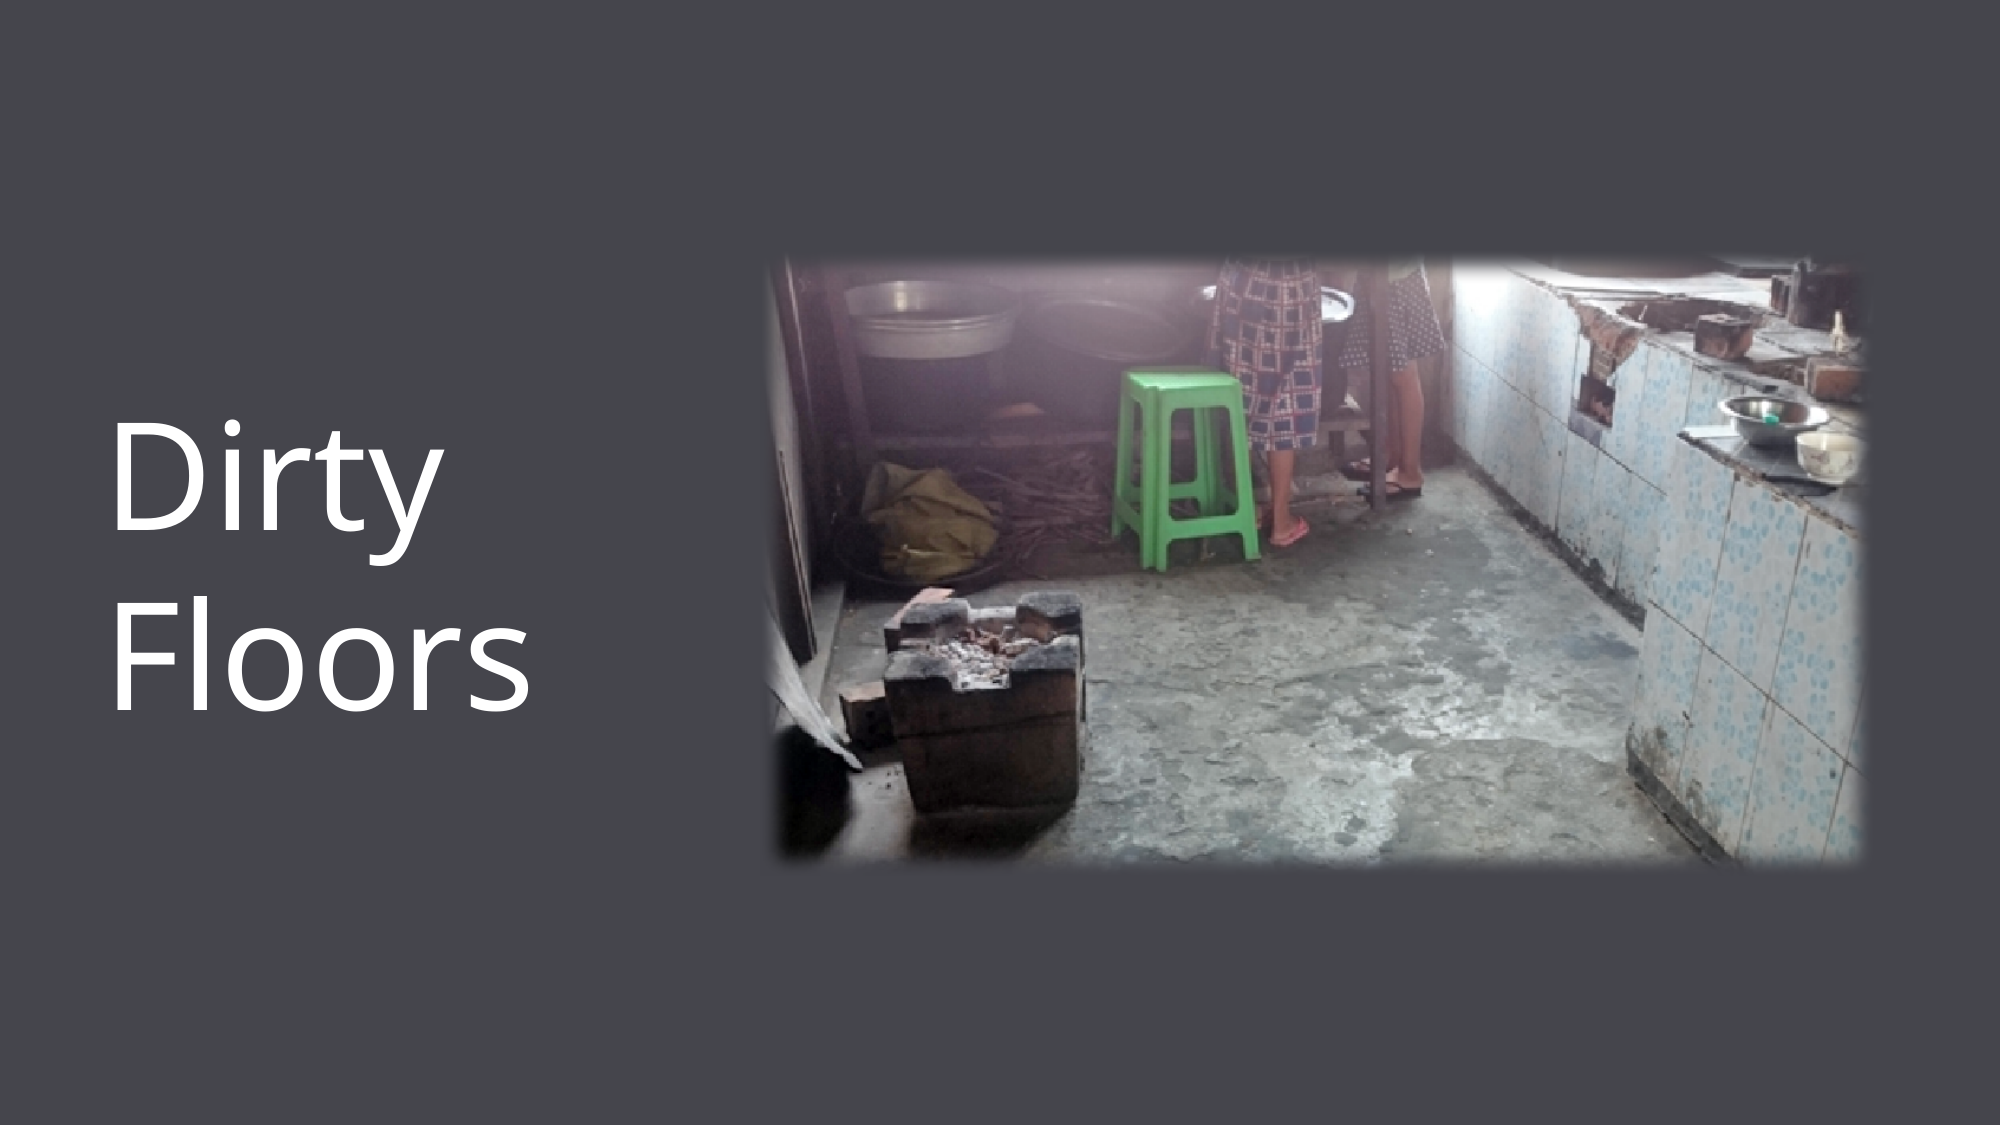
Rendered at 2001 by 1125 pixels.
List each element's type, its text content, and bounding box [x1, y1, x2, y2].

picture [760, 249, 1874, 876]
text_box Dirty Floors [89, 373, 742, 748]
